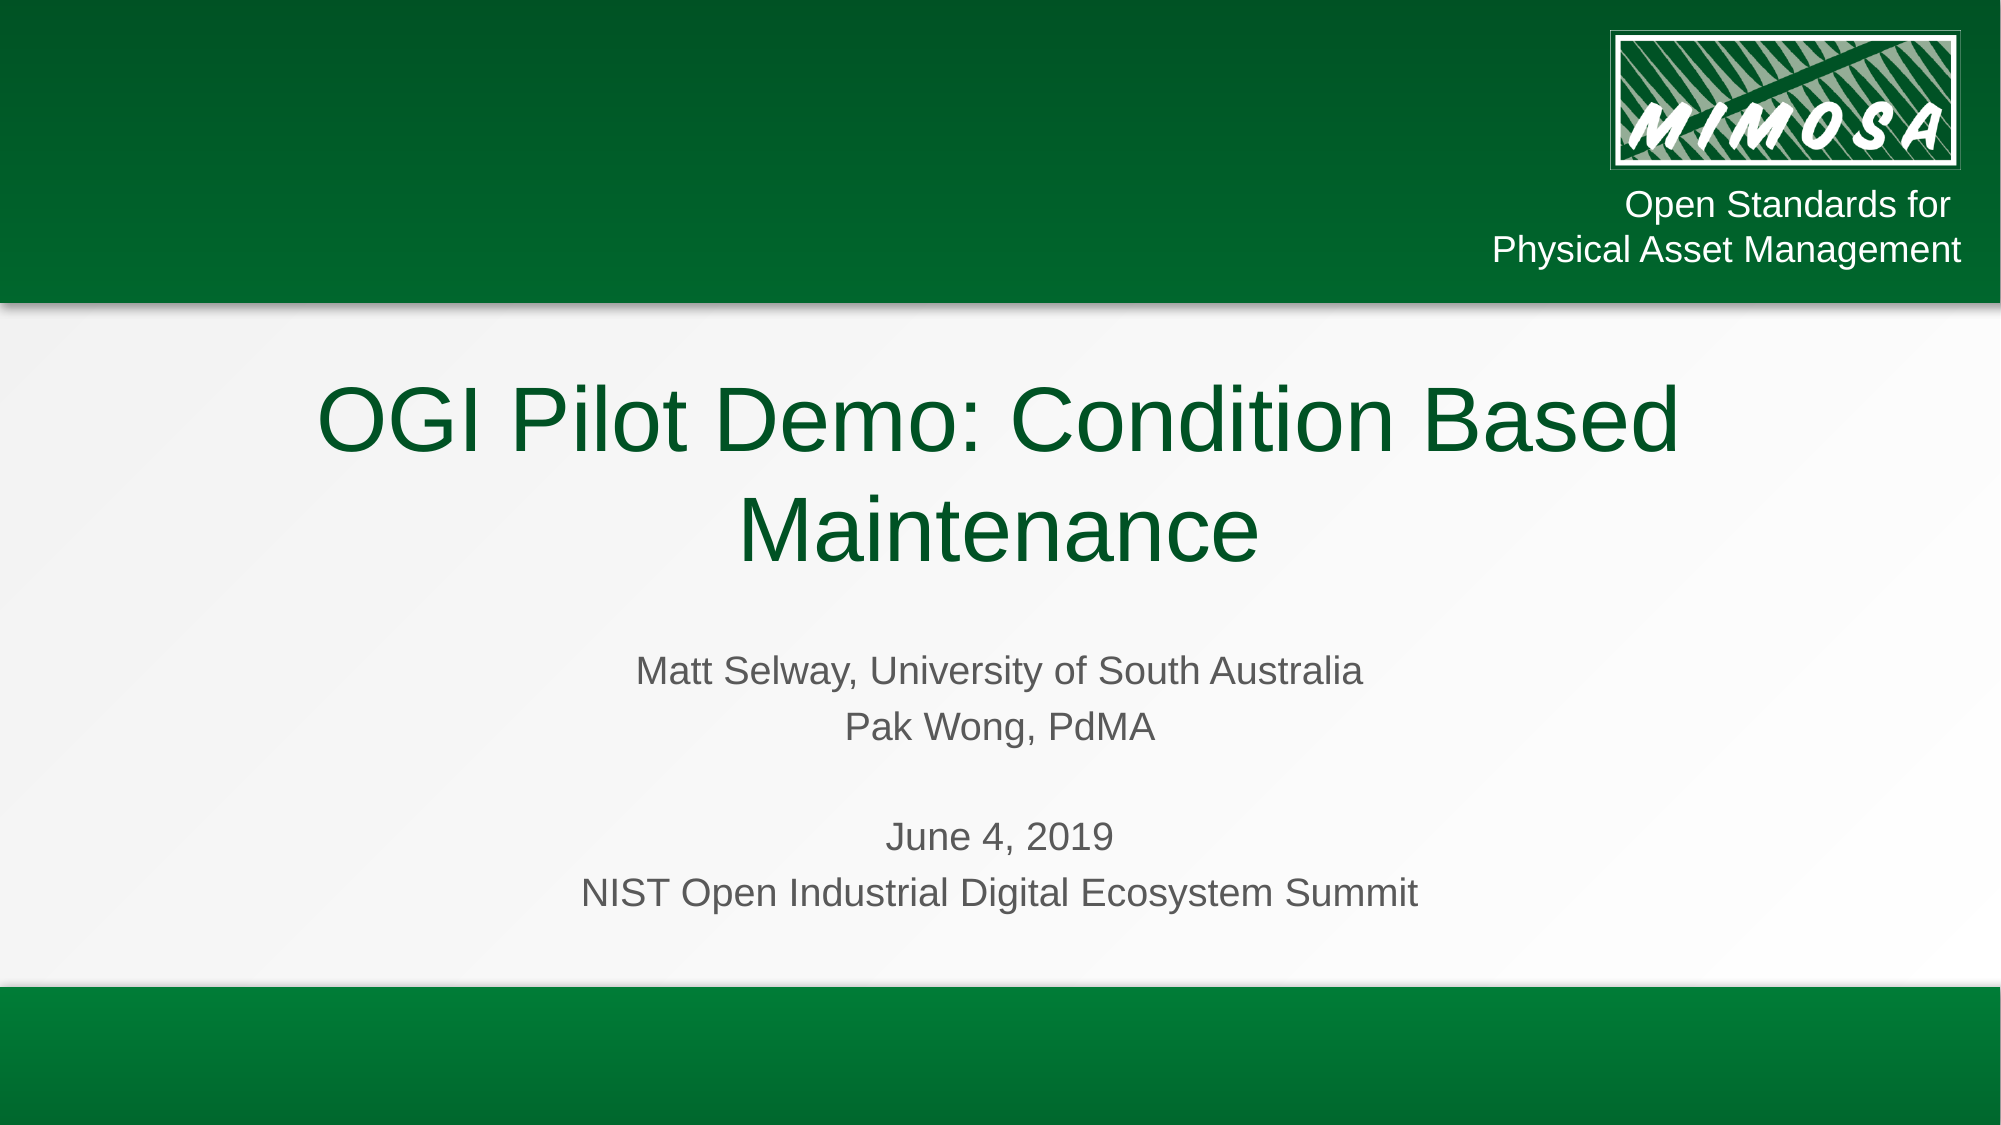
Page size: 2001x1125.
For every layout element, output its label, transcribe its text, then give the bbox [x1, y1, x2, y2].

subtitle Matt Selway, University of South Australia Pak Wong, PdMA June 4, 2019 NIST Open Industrial Digital Ecosystem Summit [300, 637, 1700, 925]
title OGI Pilot Demo: Condition Based Maintenance [150, 349, 1850, 591]
picture [1610, 30, 1961, 170]
